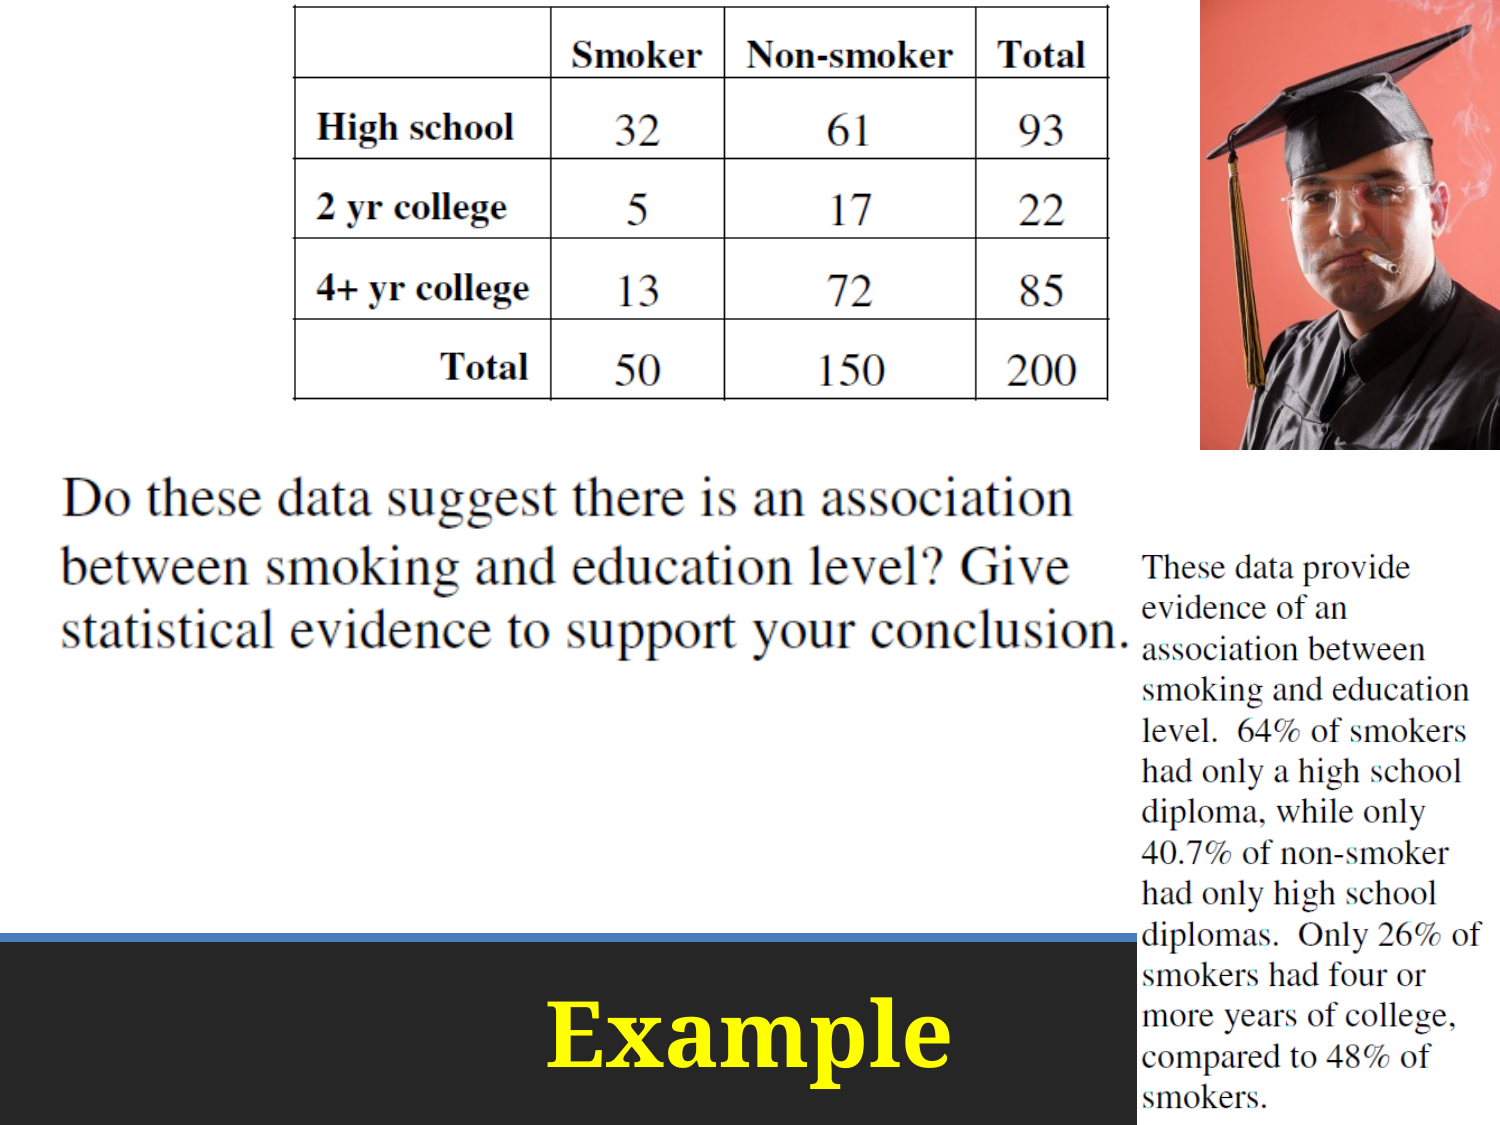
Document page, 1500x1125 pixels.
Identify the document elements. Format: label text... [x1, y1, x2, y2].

title Example [75, 937, 1132, 1125]
picture [1199, 0, 1500, 450]
picture [49, 462, 1500, 1125]
picture [287, 0, 1116, 413]
